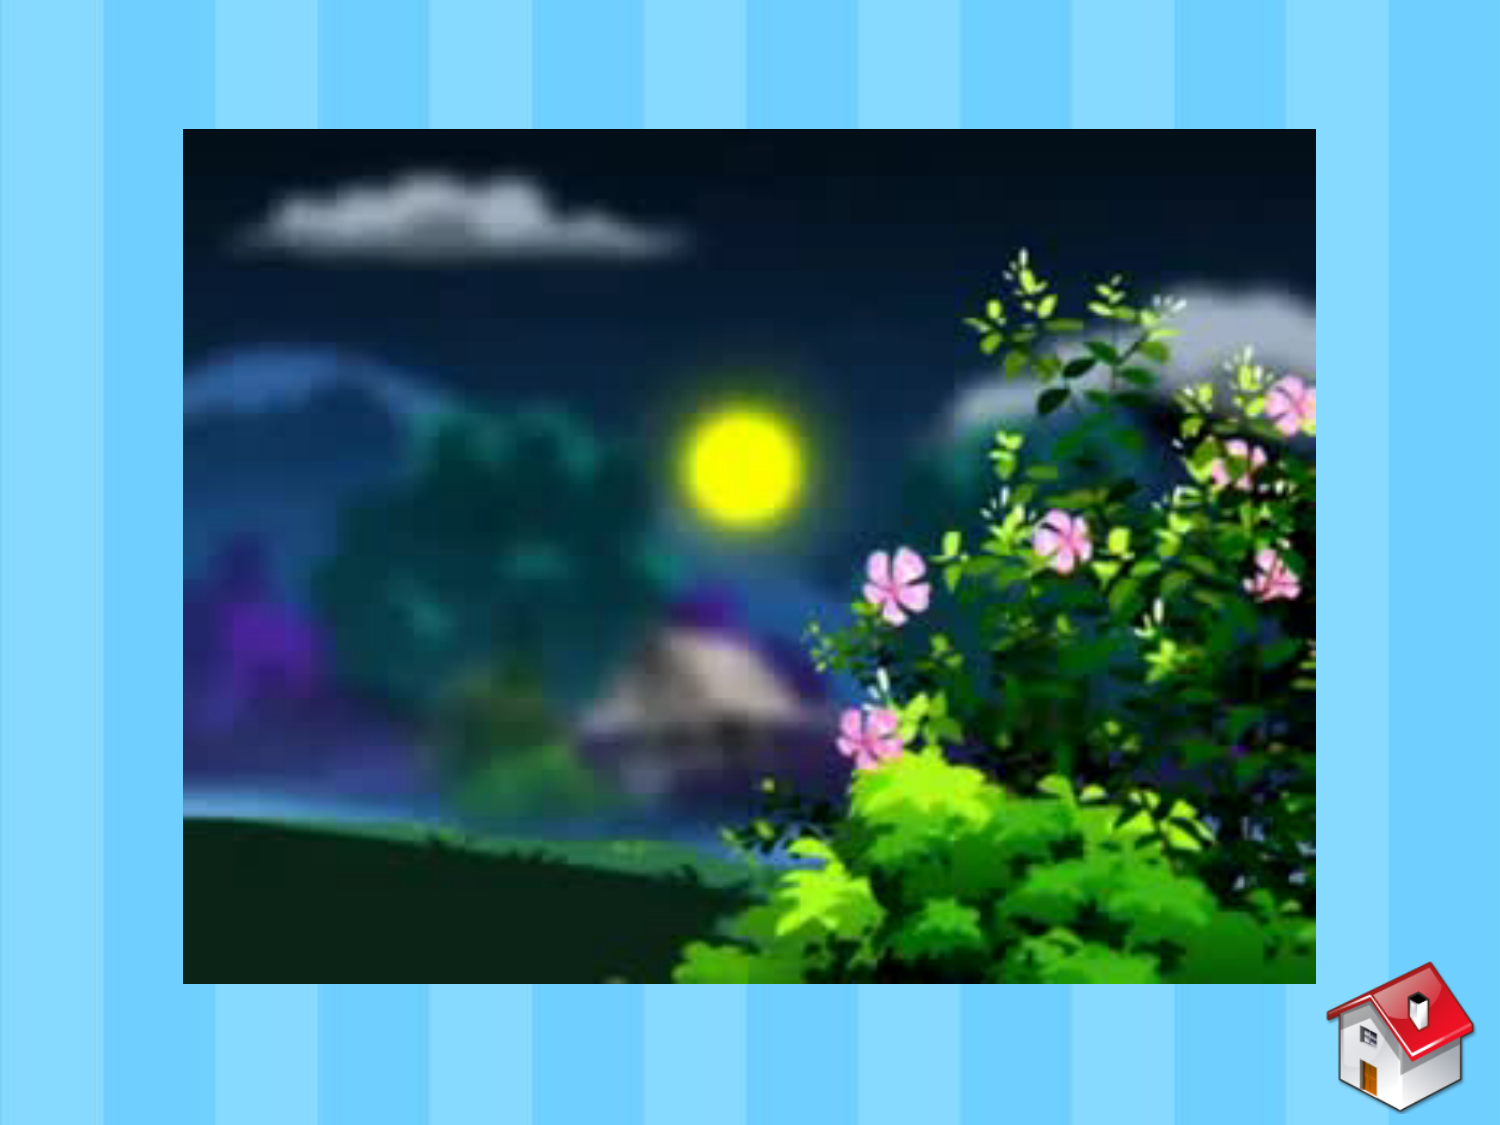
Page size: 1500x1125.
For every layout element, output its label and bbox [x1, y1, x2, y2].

text_box [182, 128, 1317, 985]
picture [0, 0, 1500, 1125]
